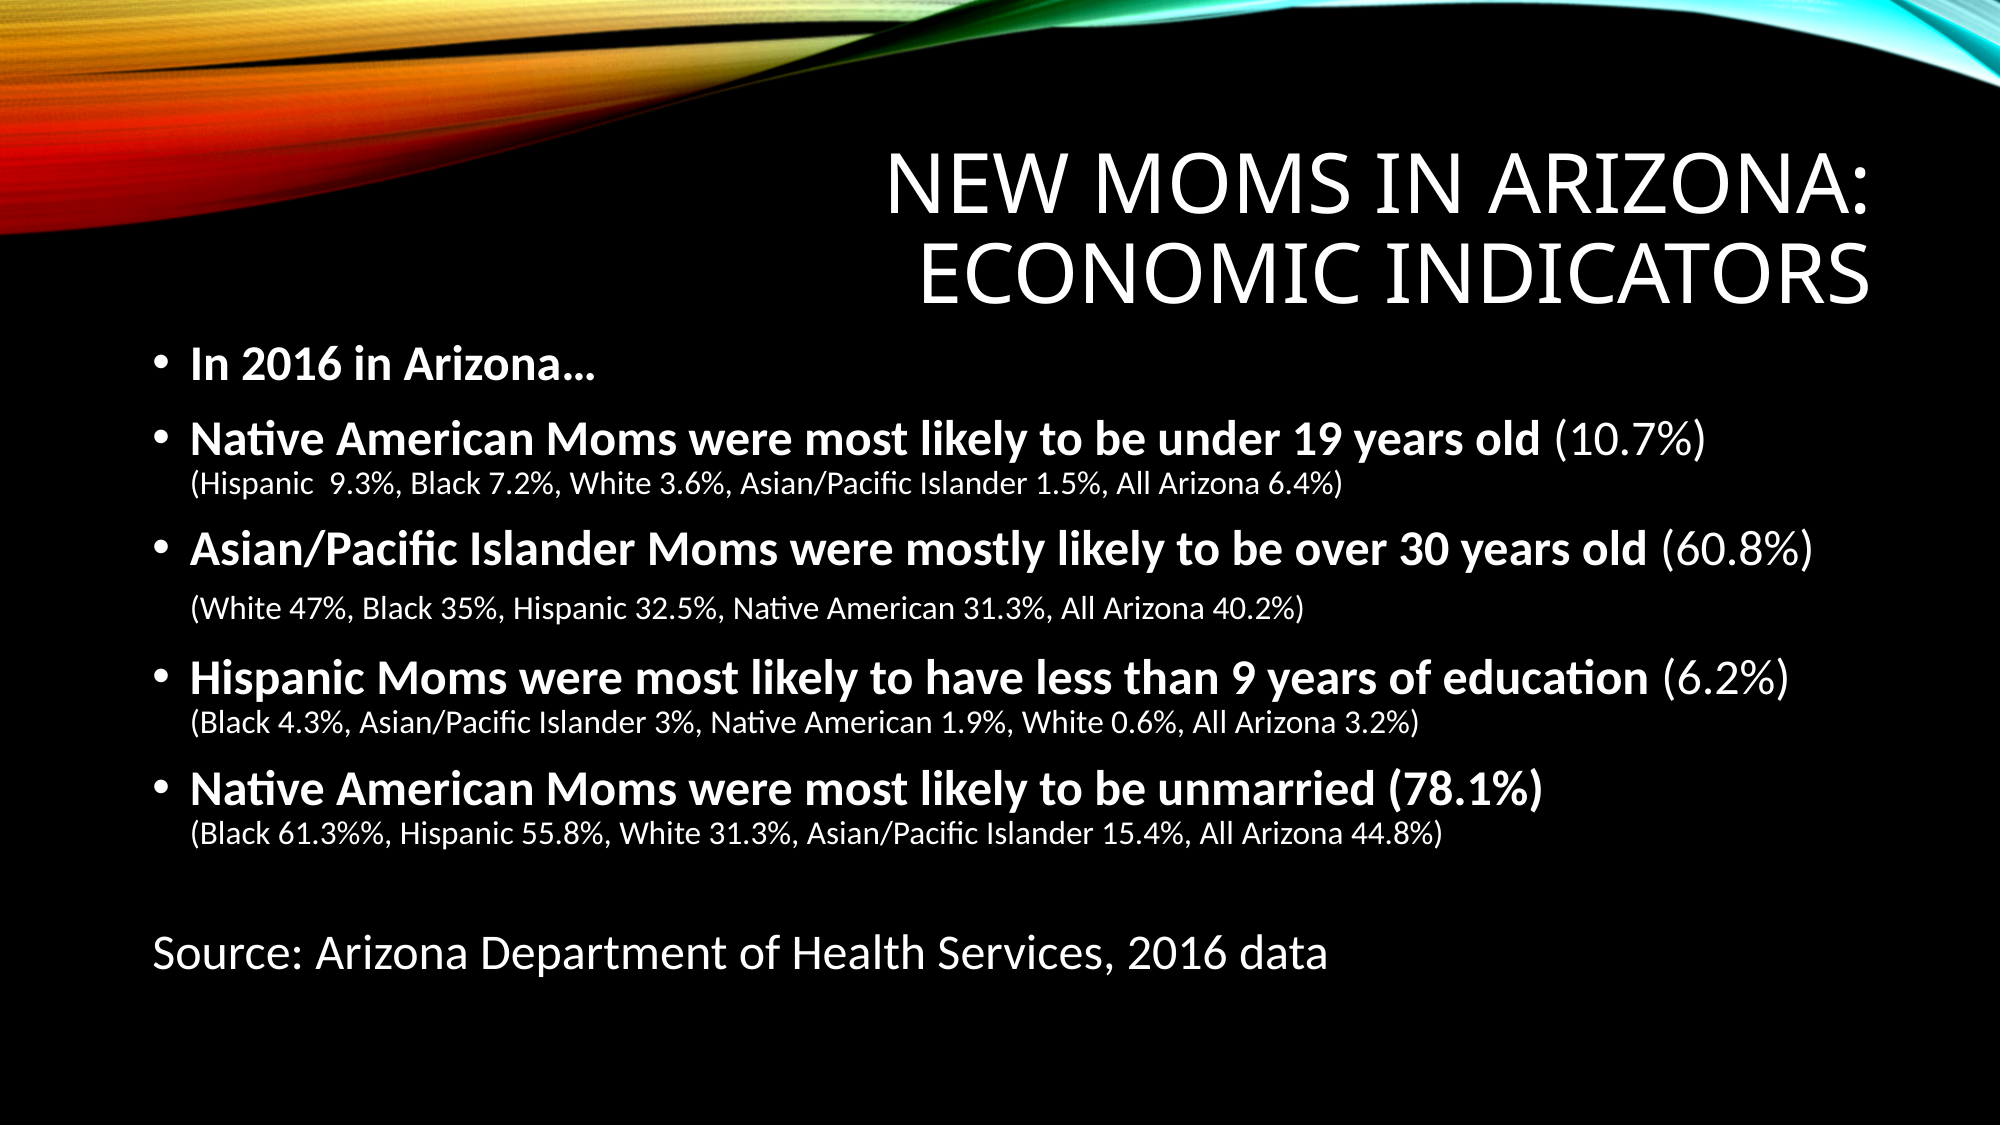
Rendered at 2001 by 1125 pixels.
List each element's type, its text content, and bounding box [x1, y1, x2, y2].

title New Moms in Arizona: Economic Indicators [474, 125, 1888, 338]
list In 2016 in Arizona… Native American Moms were most likely to be under 19 years old (10.7%) (Hispanic 9.3%, Black 7.2%, White 3.6%, Asian/Pacific Islander 1.5%, All Arizona 6.4%) Asian/Pacific Islander Moms were mostly likely to be over 30 years old (60.8%) (White 47%, Black 35%, Hispanic 32.5%, Native American 31.3%, All Arizona 40.2%) Hispanic Moms were most likely to have less than 9 years of education (6.2%) (Black 4.3%, Asian/Pacific Islander 3%, Native American 1.9%, White 0.6%, All Arizona 3.2%) Native American Moms were most likely to be unmarried (78.1%) (Black 61.3%%, Hispanic 55.8%, White 31.3%, Asian/Pacific Islander 15.4%, All Arizona 44.8%) Source: Arizona Department of Health Services, 2016 data [137, 329, 1863, 1044]
picture [0, 0, 2000, 237]
